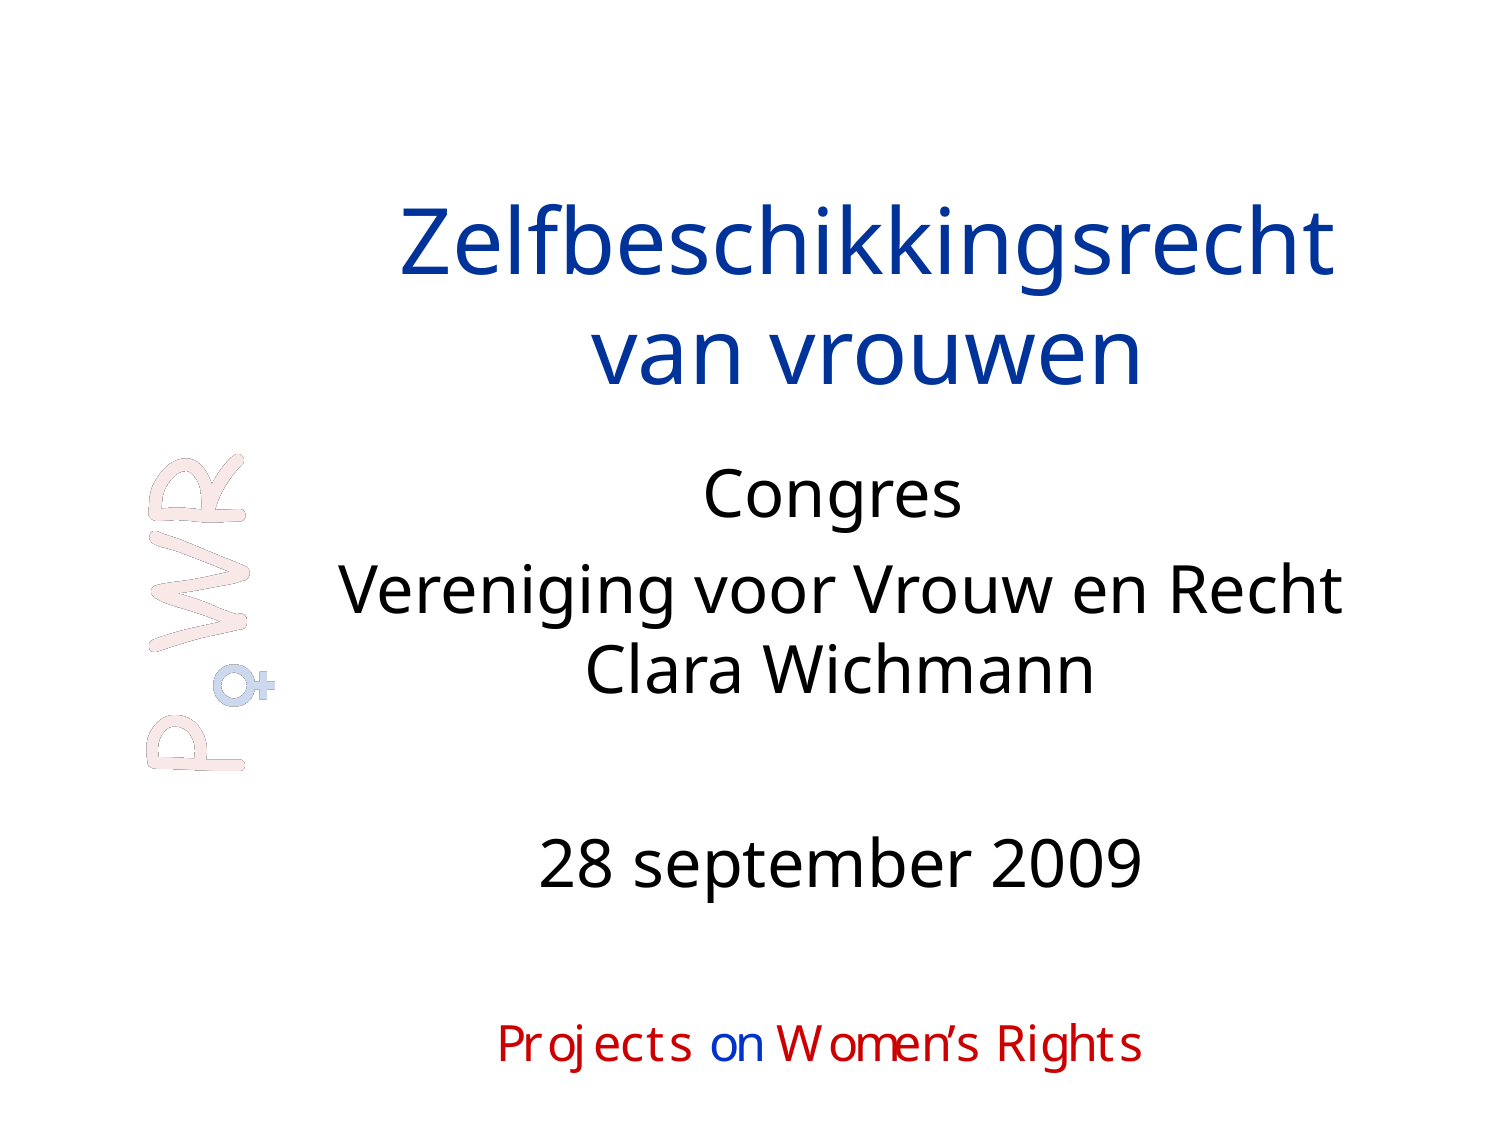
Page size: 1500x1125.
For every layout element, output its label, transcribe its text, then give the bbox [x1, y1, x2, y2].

subtitle Congres Vereniging voor Vrouw en Recht Clara Wichmann 28 september 2009 [265, 442, 1418, 1093]
picture [88, 326, 313, 902]
title Zelfbeschikkingsrecht van vrouwen [348, 171, 1389, 414]
